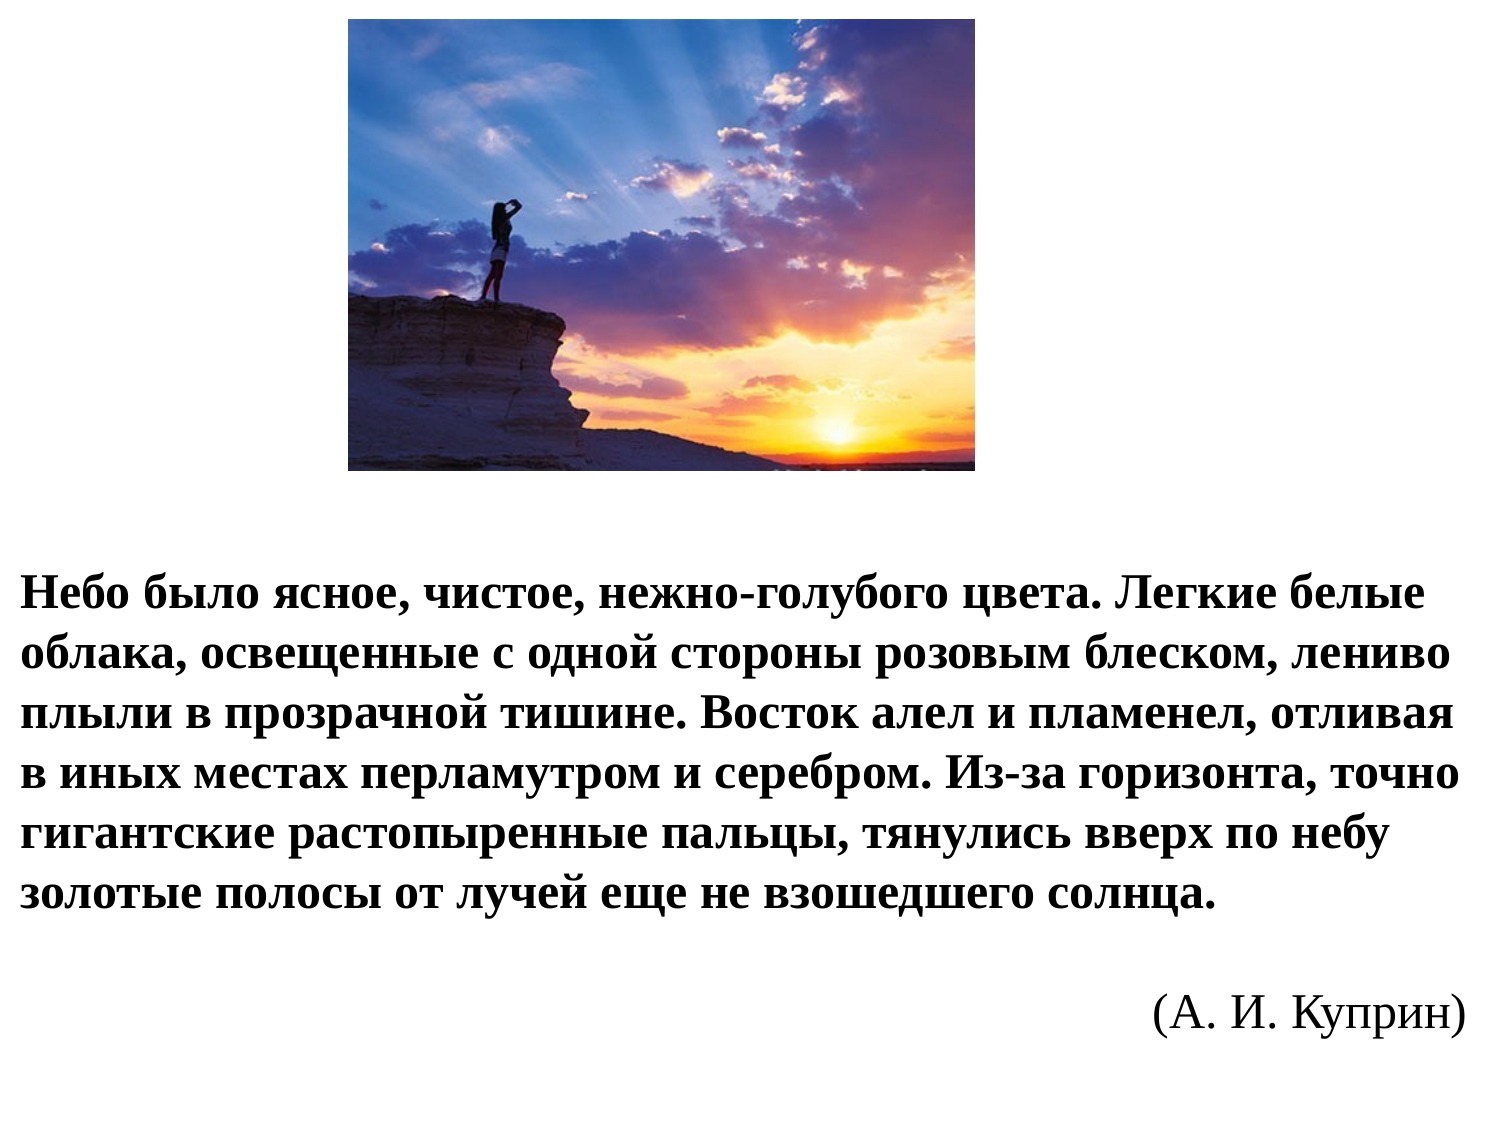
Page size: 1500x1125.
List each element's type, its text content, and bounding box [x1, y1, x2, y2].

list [348, 18, 975, 471]
text_box Небо было ясное, чистое, нежно-голубого цвета. Легкие белые облака, освещенные с одной стороны розовым блеском, лениво плыли в прозрачной тишине. Восток алел и пламенел, отливая в иных местах перламутром и серебром. Из-за горизонта, точно гигантские растопыренные пальцы, тянулись вверх по небу золотые полосы от лучей еще не взошедшего солнца. (А. И. Куприн) [5, 550, 1483, 1046]
